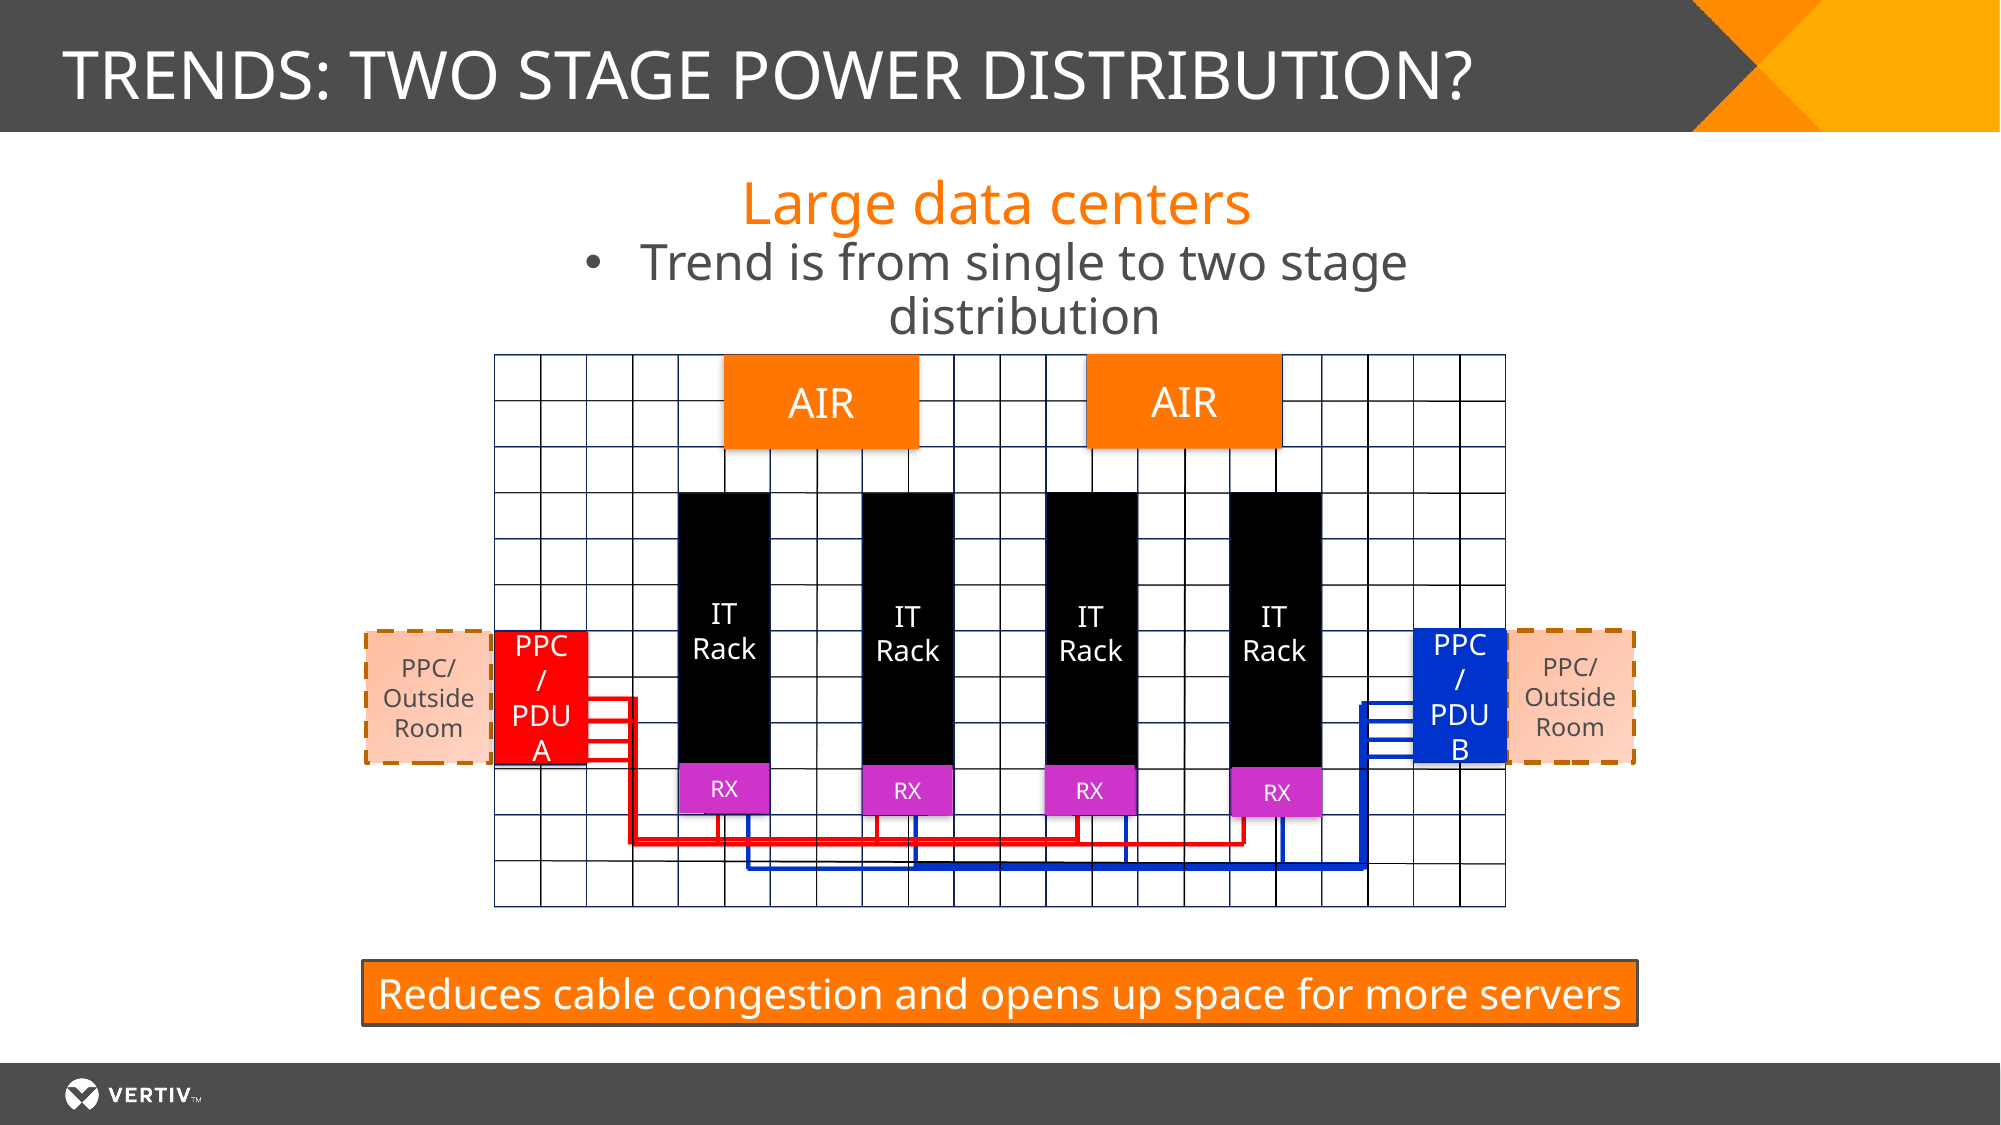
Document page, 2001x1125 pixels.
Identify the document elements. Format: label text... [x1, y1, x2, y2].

text_box Large data centers Trend is from single to two stage distribution [495, 166, 1499, 242]
picture [0, 0, 2000, 132]
title Trends: two stage power distribution? [62, 41, 1701, 106]
text_box Reduces cable congestion and opens up space for more servers [362, 960, 1638, 1025]
picture [50, 1063, 206, 1125]
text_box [365, 353, 1635, 908]
